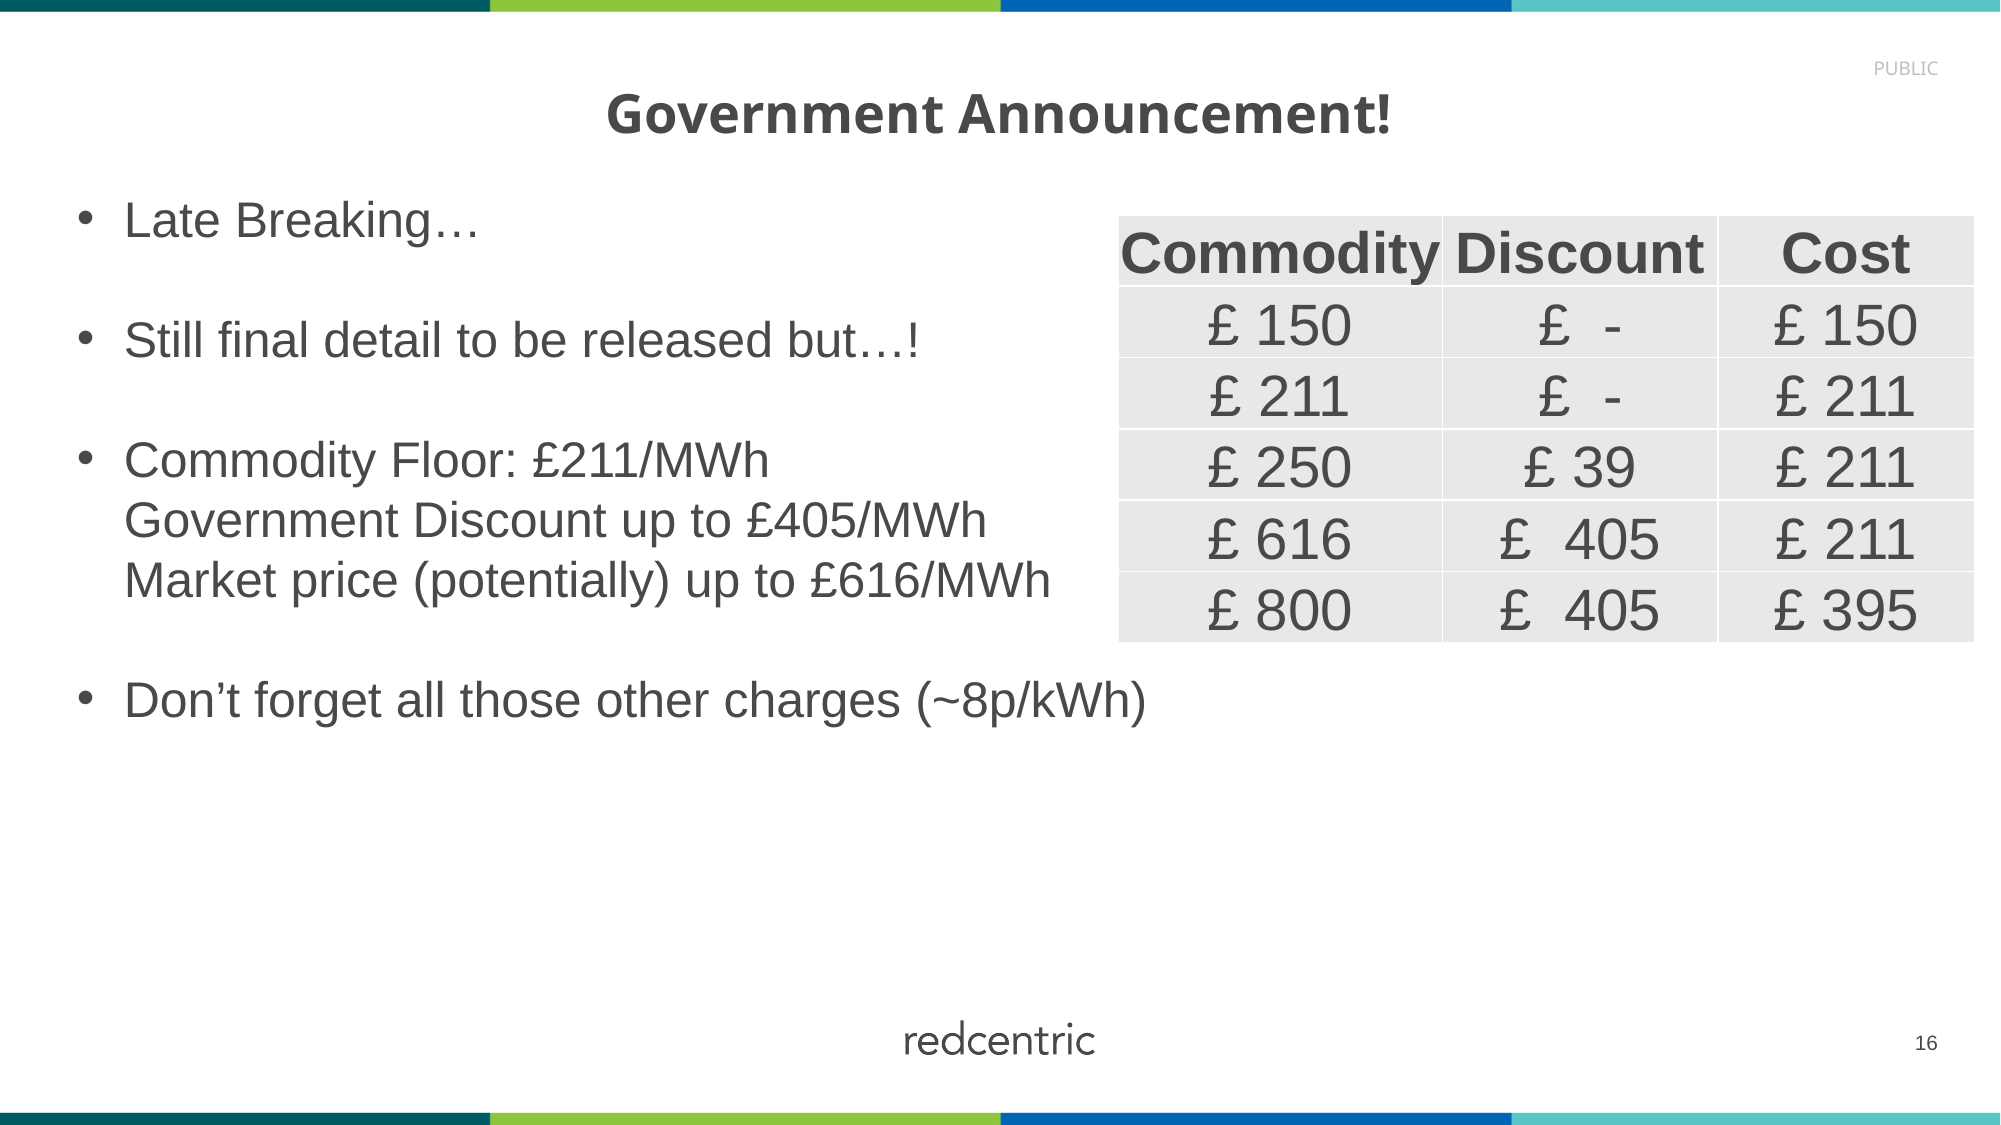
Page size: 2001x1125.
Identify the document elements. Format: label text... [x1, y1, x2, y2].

table_header Discount [1443, 216, 1717, 285]
table_cell £ 800 [1119, 572, 1442, 642]
table_cell £ - [1443, 358, 1717, 428]
table_cell £ 211 [1719, 501, 1974, 571]
table_cell £ - [1443, 287, 1717, 357]
list Government Announcement! [62, 79, 1937, 160]
table_cell £ 395 [1719, 572, 1974, 642]
table_cell £ 150 [1119, 287, 1442, 357]
table_cell £ 405 [1443, 501, 1717, 571]
table_cell £ 211 [1719, 430, 1974, 499]
table_header Cost [1719, 216, 1974, 285]
table_cell £ 250 [1119, 430, 1442, 499]
table_cell £ 405 [1443, 572, 1717, 642]
table_cell £ 211 [1719, 358, 1974, 428]
table_header Commodity [1119, 216, 1442, 285]
picture [0, 0, 2001, 1125]
table_cell £ 616 [1119, 501, 1442, 571]
text_box Late Breaking… Still final detail to be released but…! Commodity Floor: £211/MWh Government Discount up to £405/MWh Market price (potentially) up to £616/MWh Don’t forget all those other charges (~8p/kWh) [62, 179, 2000, 795]
table_cell £ 150 [1719, 287, 1974, 357]
text_box PUBLIC [1593, 59, 1939, 90]
table_cell £ 39 [1443, 430, 1717, 499]
table_cell £ 211 [1119, 358, 1442, 428]
